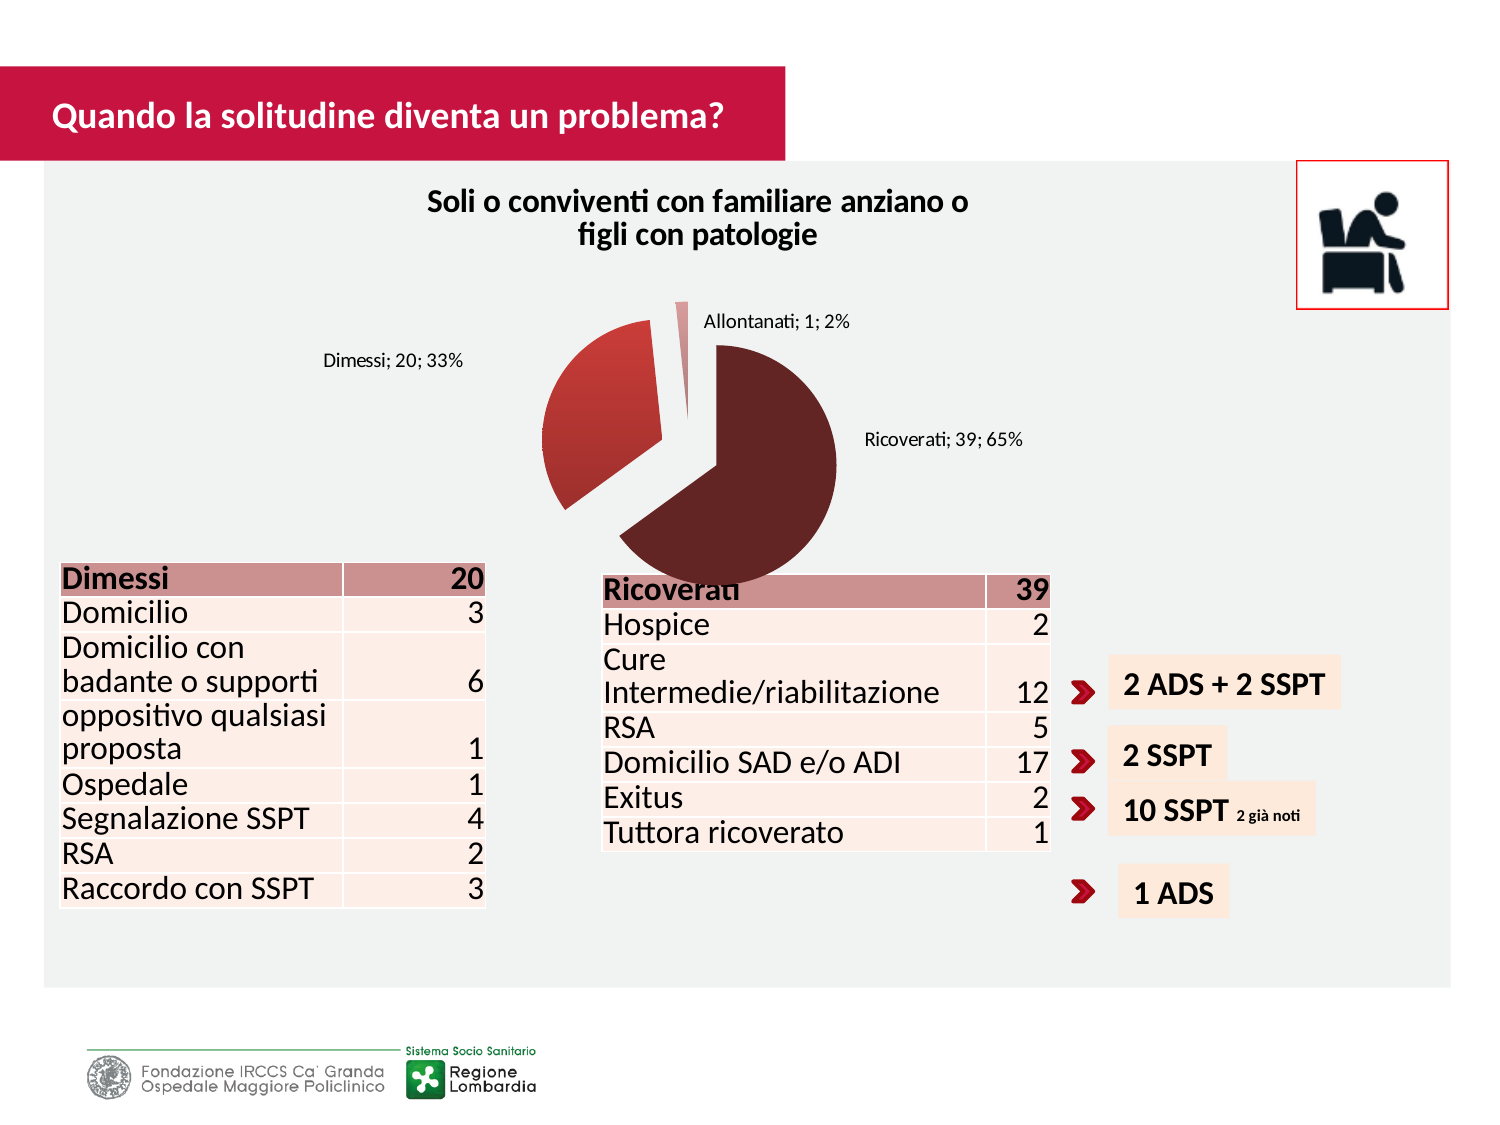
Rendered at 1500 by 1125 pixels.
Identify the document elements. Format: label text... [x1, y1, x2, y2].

text_box Quando la solitudine diventa un problema? [0, 64, 787, 163]
table_cell RSA [603, 713, 985, 746]
text_box [1071, 680, 1096, 705]
text_box 1 ADS [1118, 863, 1230, 919]
table_cell 3 [344, 620, 485, 631]
text_box [1071, 879, 1096, 904]
picture [84, 1036, 538, 1115]
table_cell 2 [987, 620, 1050, 643]
table_cell Segnalazione SSPT [61, 804, 342, 837]
text_box [1071, 796, 1096, 821]
table_cell Hospice [603, 620, 985, 643]
table_cell Domicilio [61, 598, 342, 631]
table_header Dimessi [61, 563, 317, 596]
table_cell 17 [987, 748, 1050, 781]
table_cell Ospedale [61, 769, 342, 802]
table_cell Raccordo con SSPT [61, 874, 342, 907]
table_cell 2 [987, 783, 1050, 816]
text_box [1071, 749, 1096, 774]
text_box 10 SSPT 2 già noti [1107, 780, 1316, 836]
table_cell 1 [987, 818, 1050, 851]
table_cell Domicilio con badante o supporti [61, 633, 342, 699]
table_cell Domicilio SAD e/o ADI [603, 748, 985, 781]
table_cell 2 [344, 839, 485, 872]
table_cell 12 [987, 645, 1050, 711]
table_cell 1 [344, 701, 485, 767]
table_cell 3 [344, 874, 485, 907]
chart [322, 160, 1074, 612]
table_cell RSA [61, 839, 342, 872]
text_box 2 SSPT [1107, 725, 1228, 780]
table_cell 6 [344, 633, 485, 699]
text_box 2 ADS + 2 SSPT [1108, 654, 1341, 710]
table_cell 4 [344, 804, 485, 837]
picture [1296, 160, 1449, 310]
table_cell oppositivo qualsiasi proposta [61, 701, 342, 767]
table_cell 1 [344, 769, 485, 802]
text_box [42, 159, 1453, 990]
table_cell Exitus [603, 783, 985, 816]
table_cell Cure Intermedie/riabilitazione [603, 645, 985, 711]
table_cell Tuttora ricoverato [603, 818, 985, 851]
table_cell 5 [987, 713, 1050, 746]
